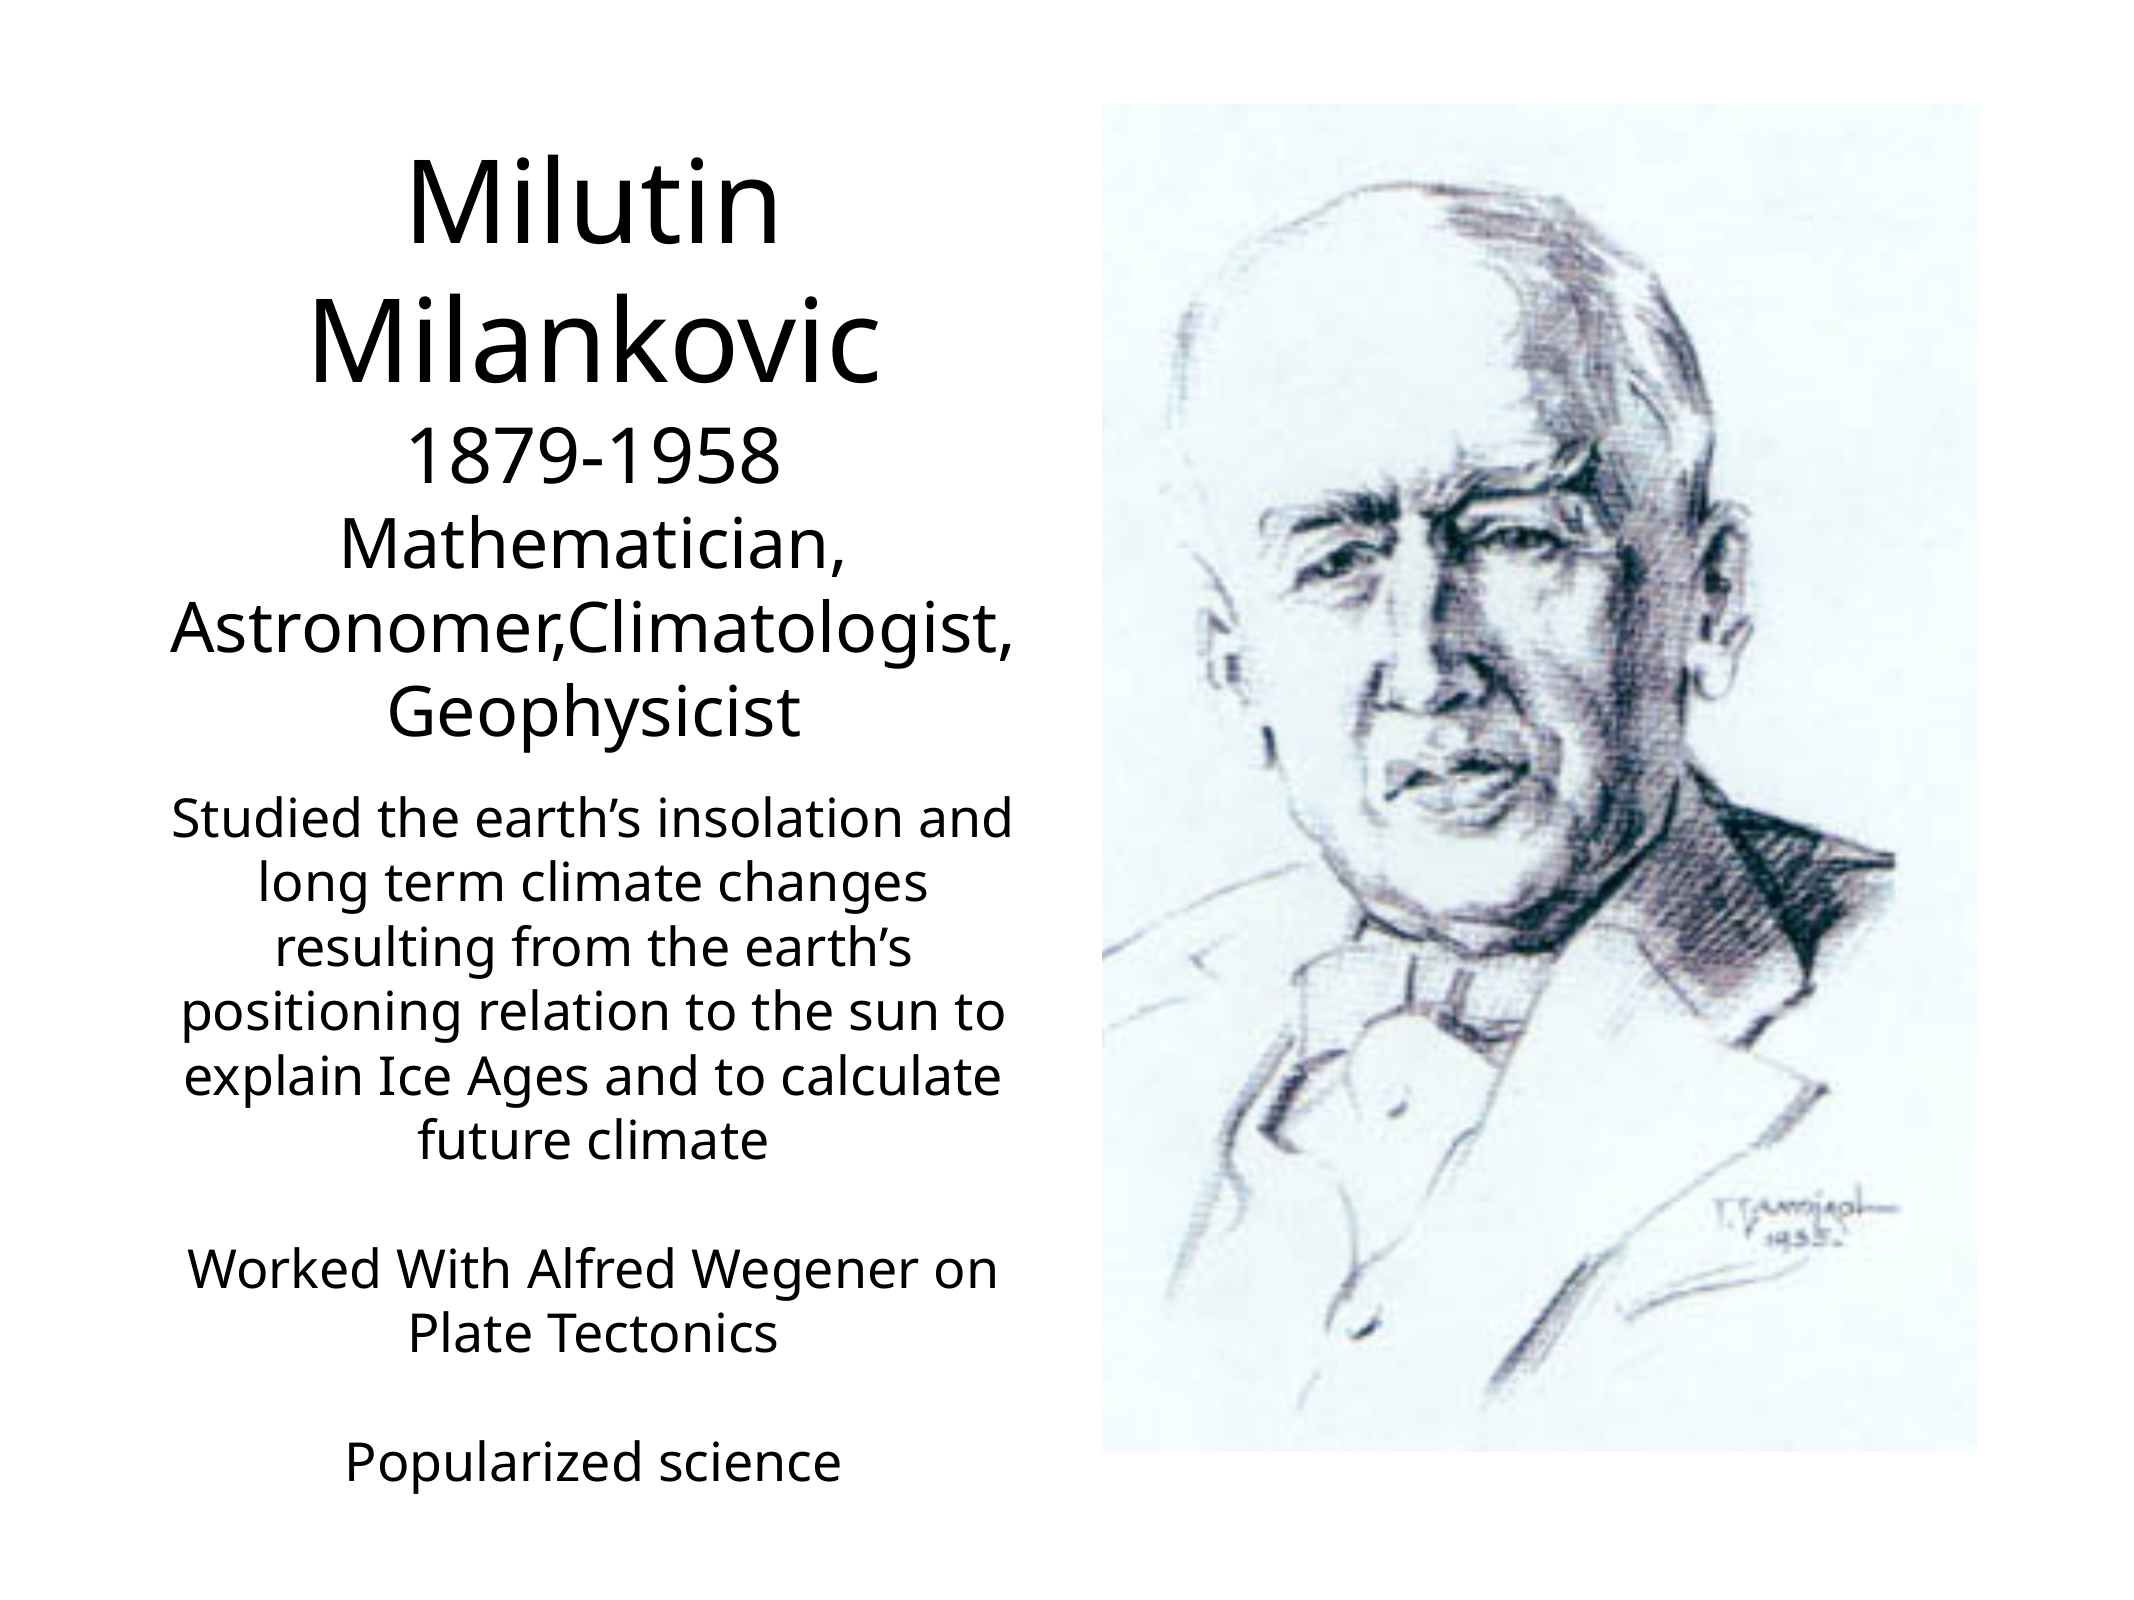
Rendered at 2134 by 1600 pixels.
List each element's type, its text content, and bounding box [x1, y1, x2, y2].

title Milutin Milankovic 1879-1958 Mathematician, Astronomer,Climatologist, Geophysicist [155, 103, 1032, 759]
picture [1101, 103, 1978, 1453]
list Studied the earth’s insolation and long term climate changes resulting from the earth’s positioning relation to the sun to explain Ice Ages and to calculate future climate Worked With Alfred Wegener on Plate Tectonics Popularized science [155, 774, 1032, 1451]
